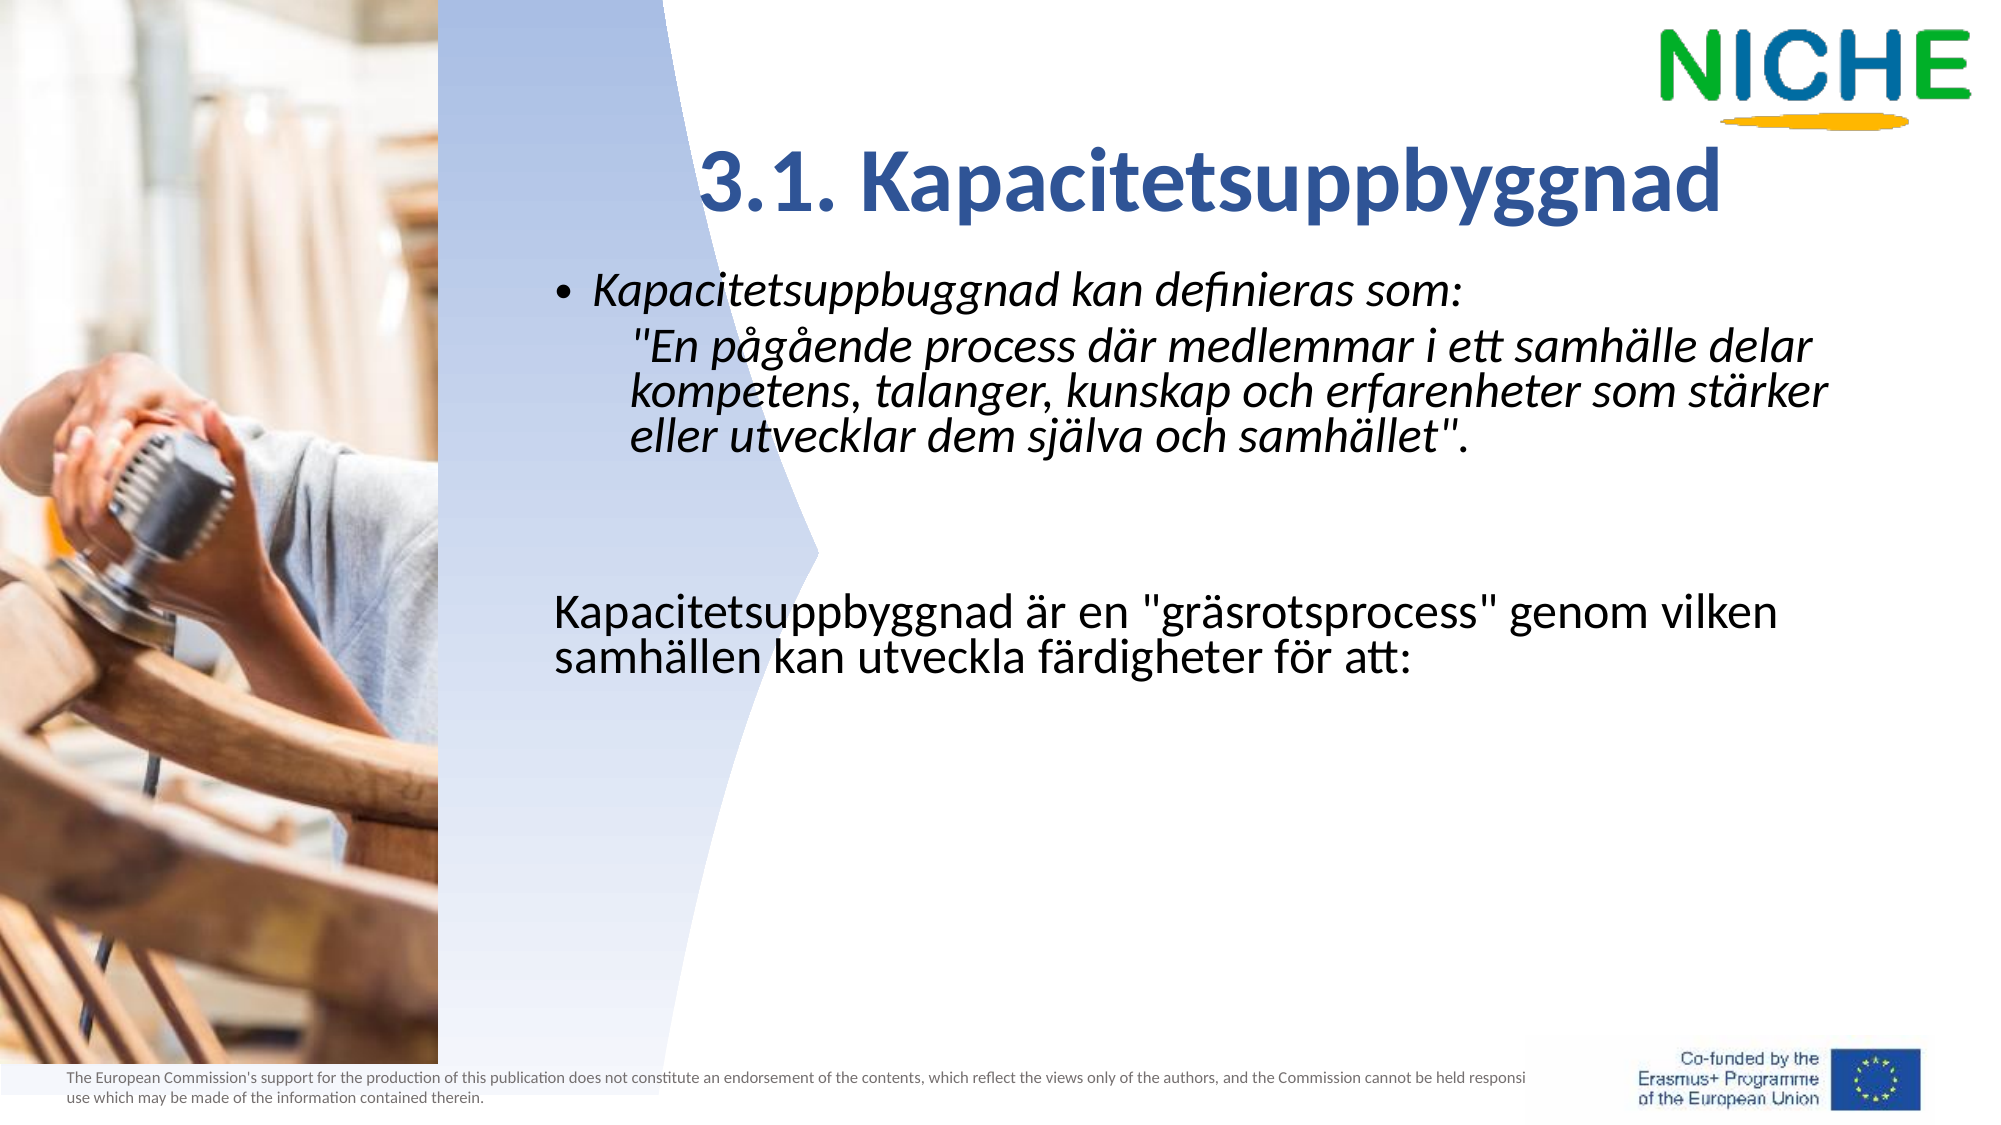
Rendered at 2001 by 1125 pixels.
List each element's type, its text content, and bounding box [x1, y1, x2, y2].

title 3.1. Kapacitetsuppbyggnad [562, 119, 1763, 263]
picture [1525, 1035, 1935, 1125]
picture [0, 0, 438, 1065]
picture [1633, 3, 1998, 145]
list Kapacitetsuppbuggnad kan definieras som: "En pågående process där medlemmar i ett samhälle delar kompetens, talanger, kunskap och erfarenheter som stärker eller utvecklar dem själva och samhället". Kapacitetsuppbyggnad är en "gräsrotsprocess" genom vilken samhällen kan utveckla färdigheter för att: [539, 263, 1922, 993]
